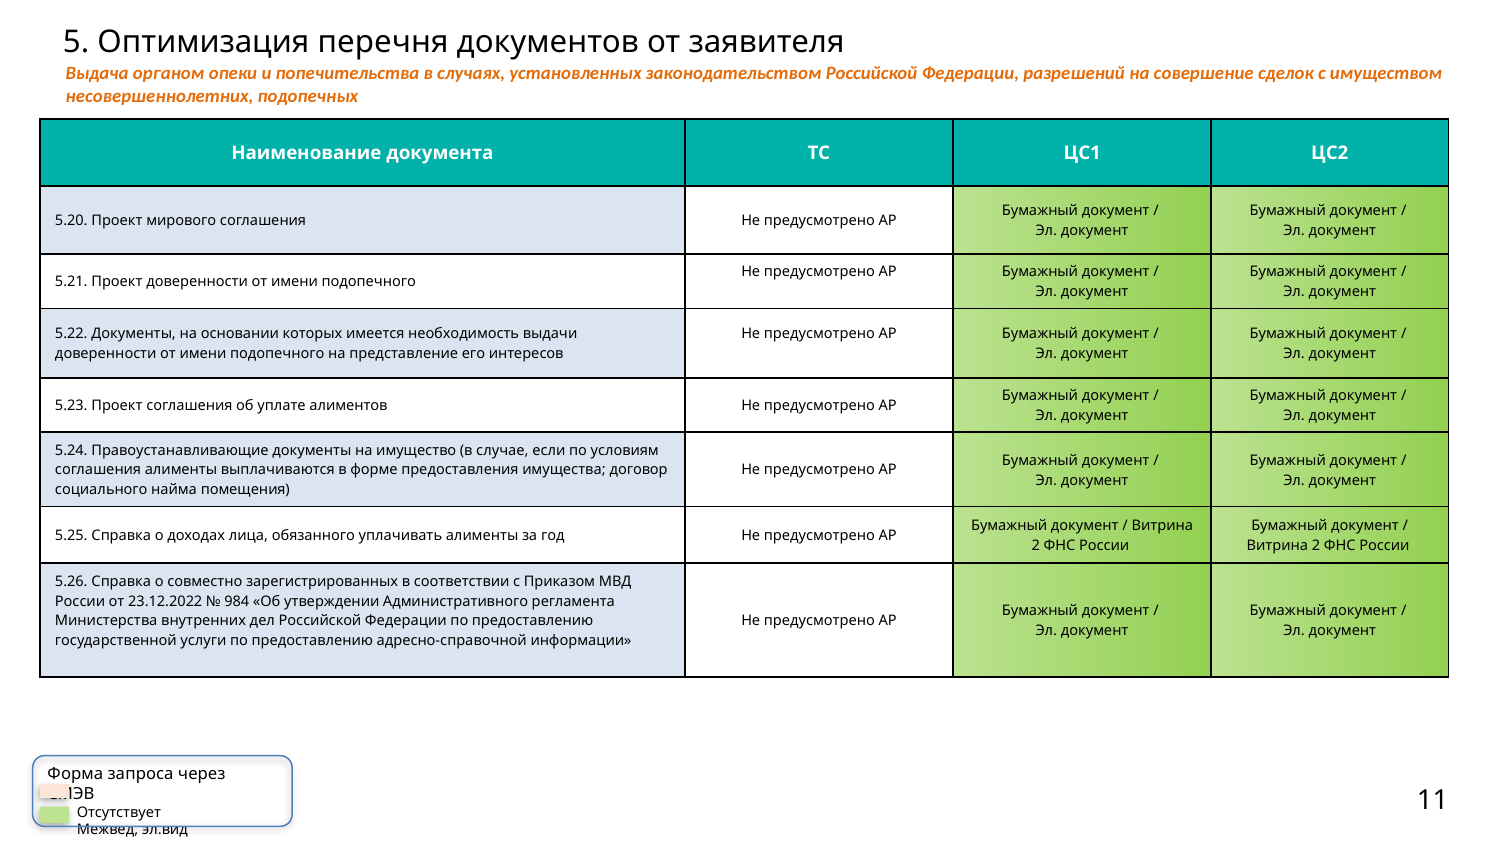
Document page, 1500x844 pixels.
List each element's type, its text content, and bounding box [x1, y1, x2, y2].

slide_number 11 [1416, 778, 1488, 824]
table_cell Бумажный документ / Эл. документ [1212, 187, 1448, 253]
table_cell Не предусмотрено АР [686, 379, 952, 431]
table_cell Не предусмотрено АР [686, 433, 952, 506]
table_header ЦС1 [954, 120, 1210, 185]
table_cell Бумажный документ / Эл. документ [1212, 255, 1448, 308]
table_cell Не предусмотрено АР [686, 564, 952, 676]
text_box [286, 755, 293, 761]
text_box [31, 754, 293, 828]
table_cell Бумажный документ / Эл. документ [954, 564, 1210, 676]
title 5. Оптимизация перечня документов от заявителя [63, 21, 1114, 53]
table_cell 5.25. Справка о доходах лица, обязанного уплачивать алименты за год [41, 507, 684, 562]
table_cell Бумажный документ / Эл. документ [1212, 309, 1448, 377]
table_cell Не предусмотрено АР [686, 507, 952, 562]
table_cell Не предусмотрено АР [686, 255, 952, 308]
table_cell Бумажный документ / Эл. документ [954, 433, 1210, 506]
text_box Выдача органом опеки и попечительства в случаях, установленных законодательством Российской Федерации, разрешений на совершение сделок с имуществом несовершеннолетних, подопечных [50, 53, 1462, 114]
text_box Форма запроса через СМЭВ Отсутствует Межвед, эл.вид [32, 827, 293, 844]
table_cell Бумажный документ / Эл. документ [954, 309, 1210, 377]
table_cell 5.23. Проект соглашения об уплате алиментов [41, 379, 684, 431]
table_cell Бумажный документ / Эл. документ [954, 187, 1210, 253]
table_cell 5.24. Правоустанавливающие документы на имущество (в случае, если по условиям соглашения алименты выплачиваются в форме предоставления имущества; договор социального найма помещения) [41, 433, 684, 506]
table_cell Бумажный документ / Витрина 2 ФНС России [954, 507, 1210, 562]
table_cell 5.21. Проект доверенности от имени подопечного [41, 255, 684, 308]
table_header ЦС2 [1212, 120, 1448, 185]
table_cell 5.20. Проект мирового соглашения [41, 187, 684, 253]
table_cell Бумажный документ / Эл. документ [1212, 379, 1448, 431]
table_cell 5.22. Документы, на основании которых имеется необходимость выдачи доверенности от имени подопечного на представление его интересов [41, 309, 684, 377]
table_cell Не предусмотрено АР [686, 187, 952, 253]
table_cell Не предусмотрено АР [686, 309, 952, 377]
table_header ТС [686, 120, 952, 185]
table_header Наименование документа [41, 120, 684, 185]
table_cell 5.26. Справка о совместно зарегистрированных в соответствии с Приказом МВД России от 23.12.2022 № 984 «Об утверждении Административного регламента Министерства внутренних дел Российской Федерации по предоставлению государственной услуги по предоставлению адресно-справочной информации» [41, 564, 684, 676]
table_cell Бумажный документ / Эл. документ [954, 255, 1210, 308]
table_cell Бумажный документ / Витрина 2 ФНС России [1212, 507, 1448, 562]
table_cell Бумажный документ / Эл. документ [954, 379, 1210, 431]
table_cell Бумажный документ / Эл. документ [1212, 433, 1448, 506]
table_cell Бумажный документ / Эл. документ [1212, 564, 1448, 676]
